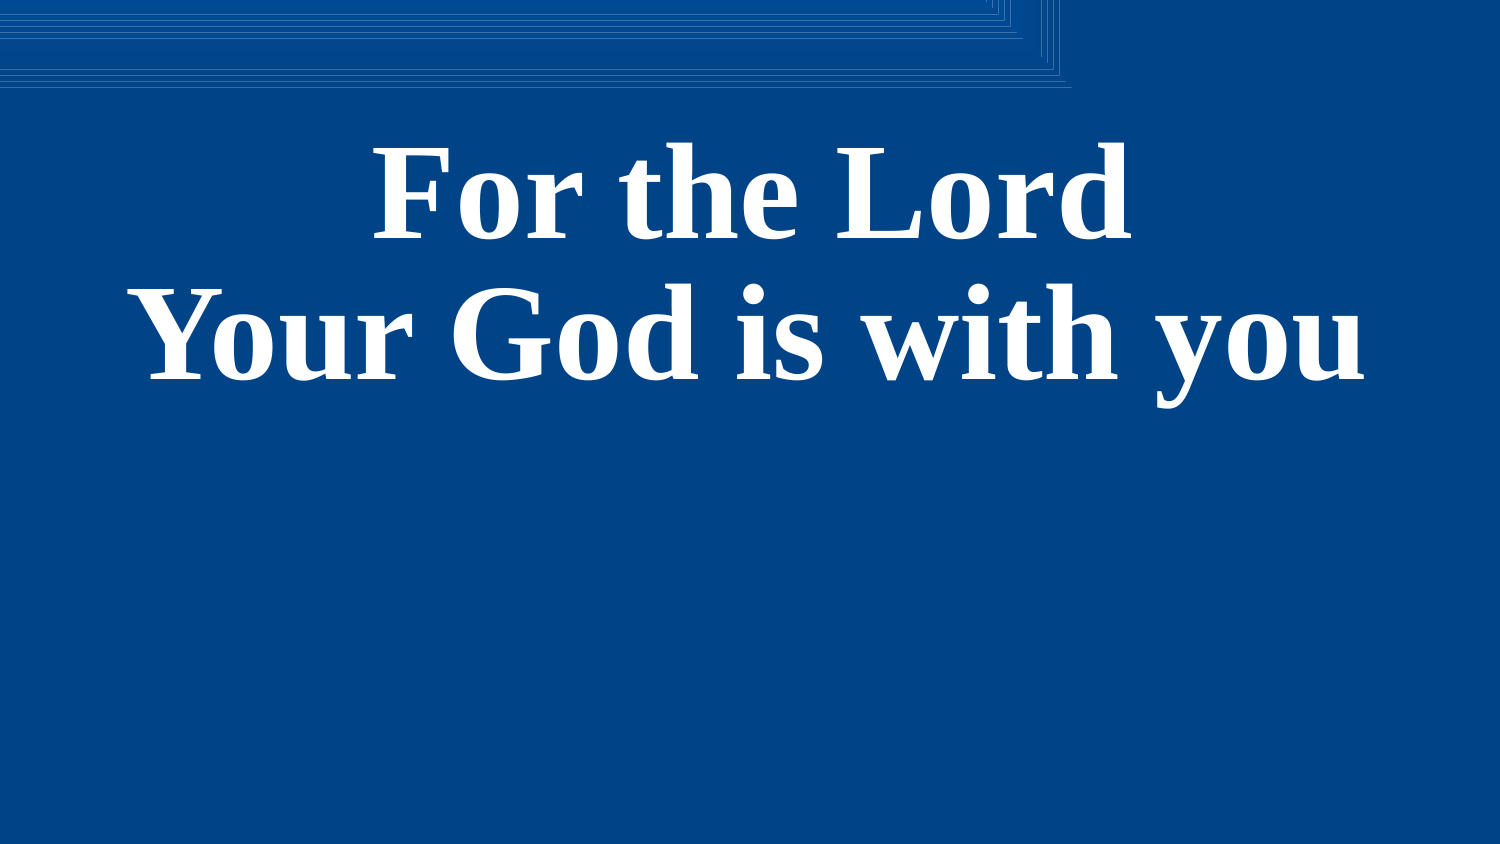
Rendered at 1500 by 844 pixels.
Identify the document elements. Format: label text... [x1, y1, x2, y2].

text_box For the Lord [5, 93, 1500, 274]
text_box Your God is with you [0, 234, 1495, 415]
